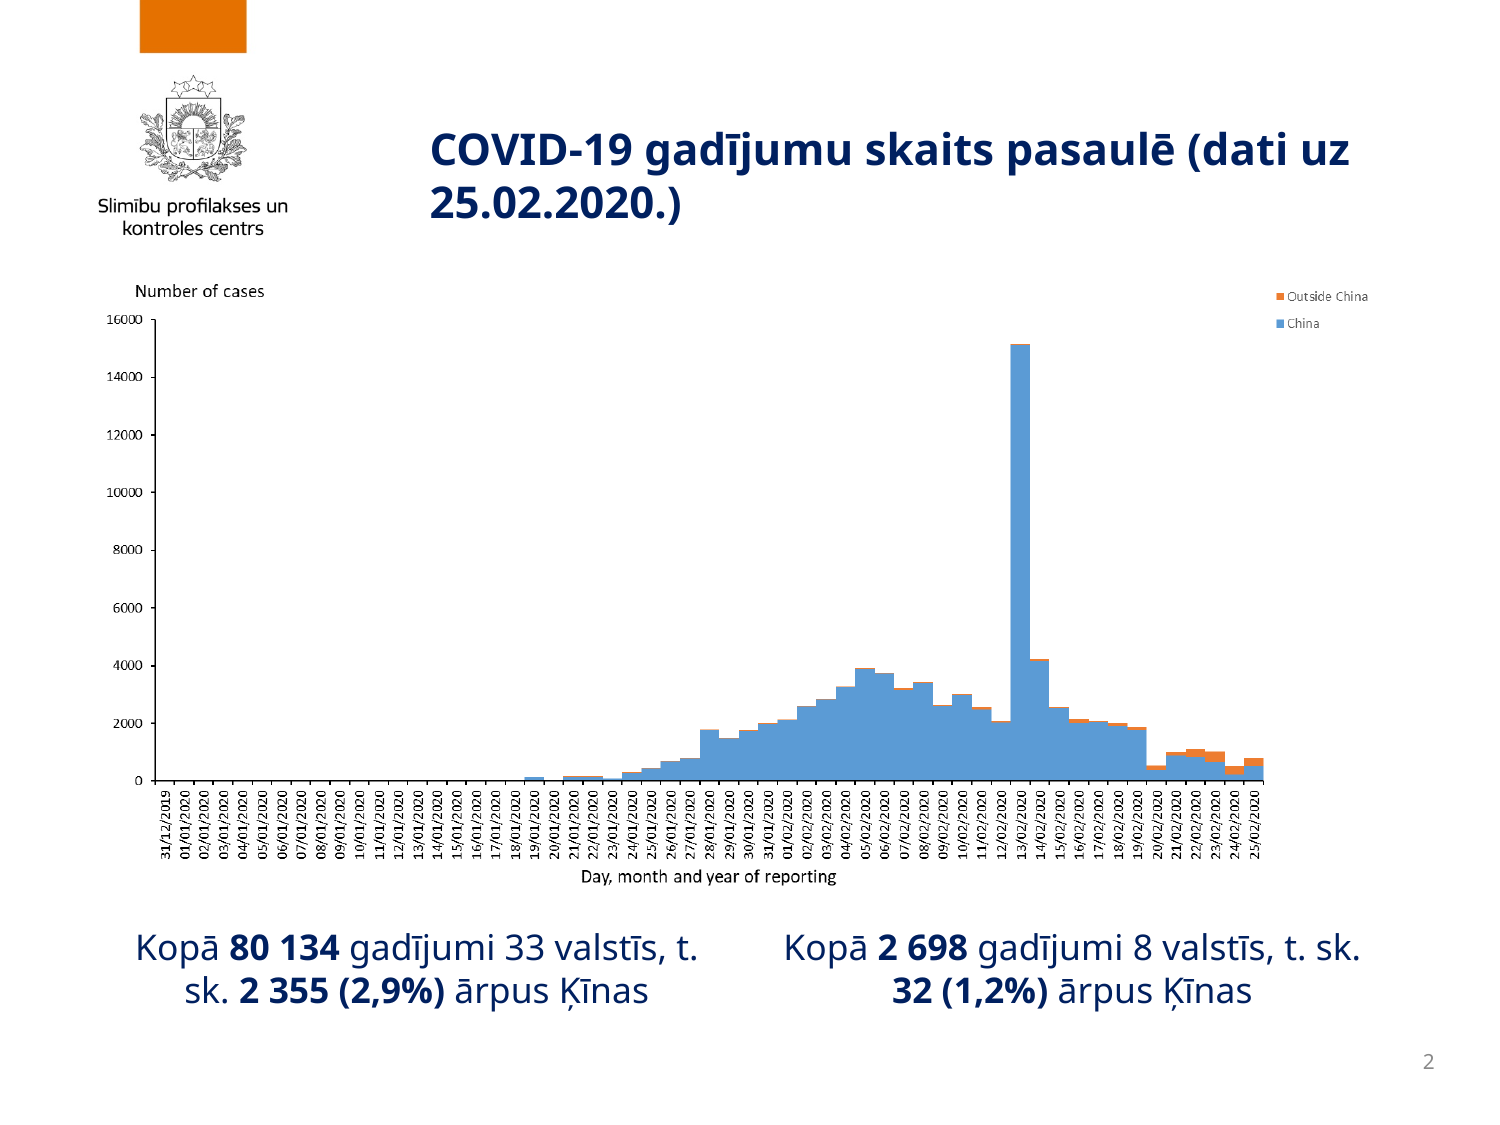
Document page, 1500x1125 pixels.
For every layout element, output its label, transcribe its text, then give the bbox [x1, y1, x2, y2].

picture [48, 0, 1451, 919]
slide_number 2 [1400, 1037, 1450, 1088]
text_box Kopā 2 698 gadījumi 8 valstīs, t. sk. 32 (1,2%) ārpus Ķīnas [765, 927, 1379, 1018]
text_box Kopā 80 134 gadījumi 33 valstīs, t. sk. 2 355 (2,9%) ārpus Ķīnas [101, 926, 732, 1018]
title COVID-19 gadījumu skaits pasaulē (dati uz 25.02.2020.) [414, 114, 1500, 233]
